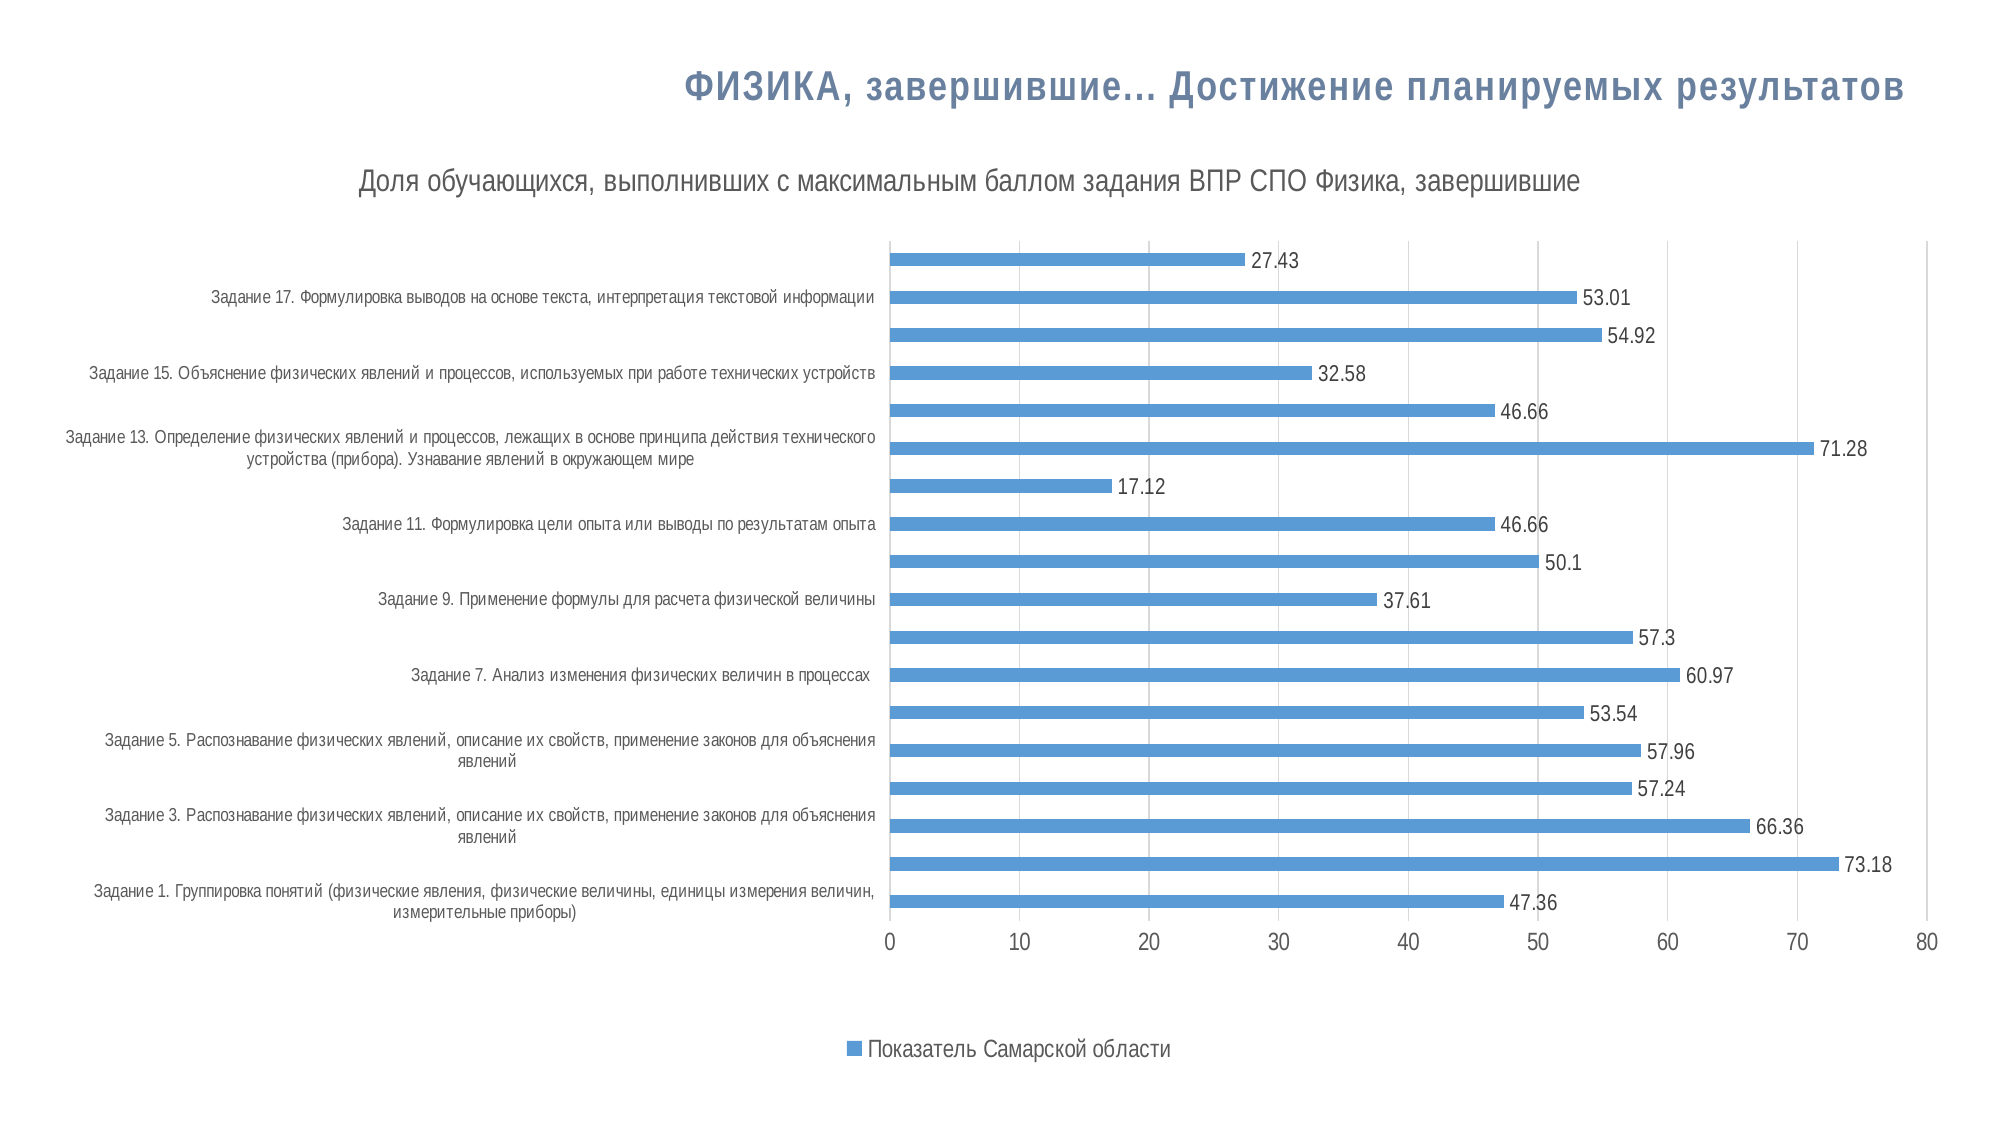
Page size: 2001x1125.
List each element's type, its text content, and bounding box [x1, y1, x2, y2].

chart [63, 115, 1955, 1069]
title ФИЗИКА, завершившие... Достижение планируемых результатов [207, 58, 1933, 115]
